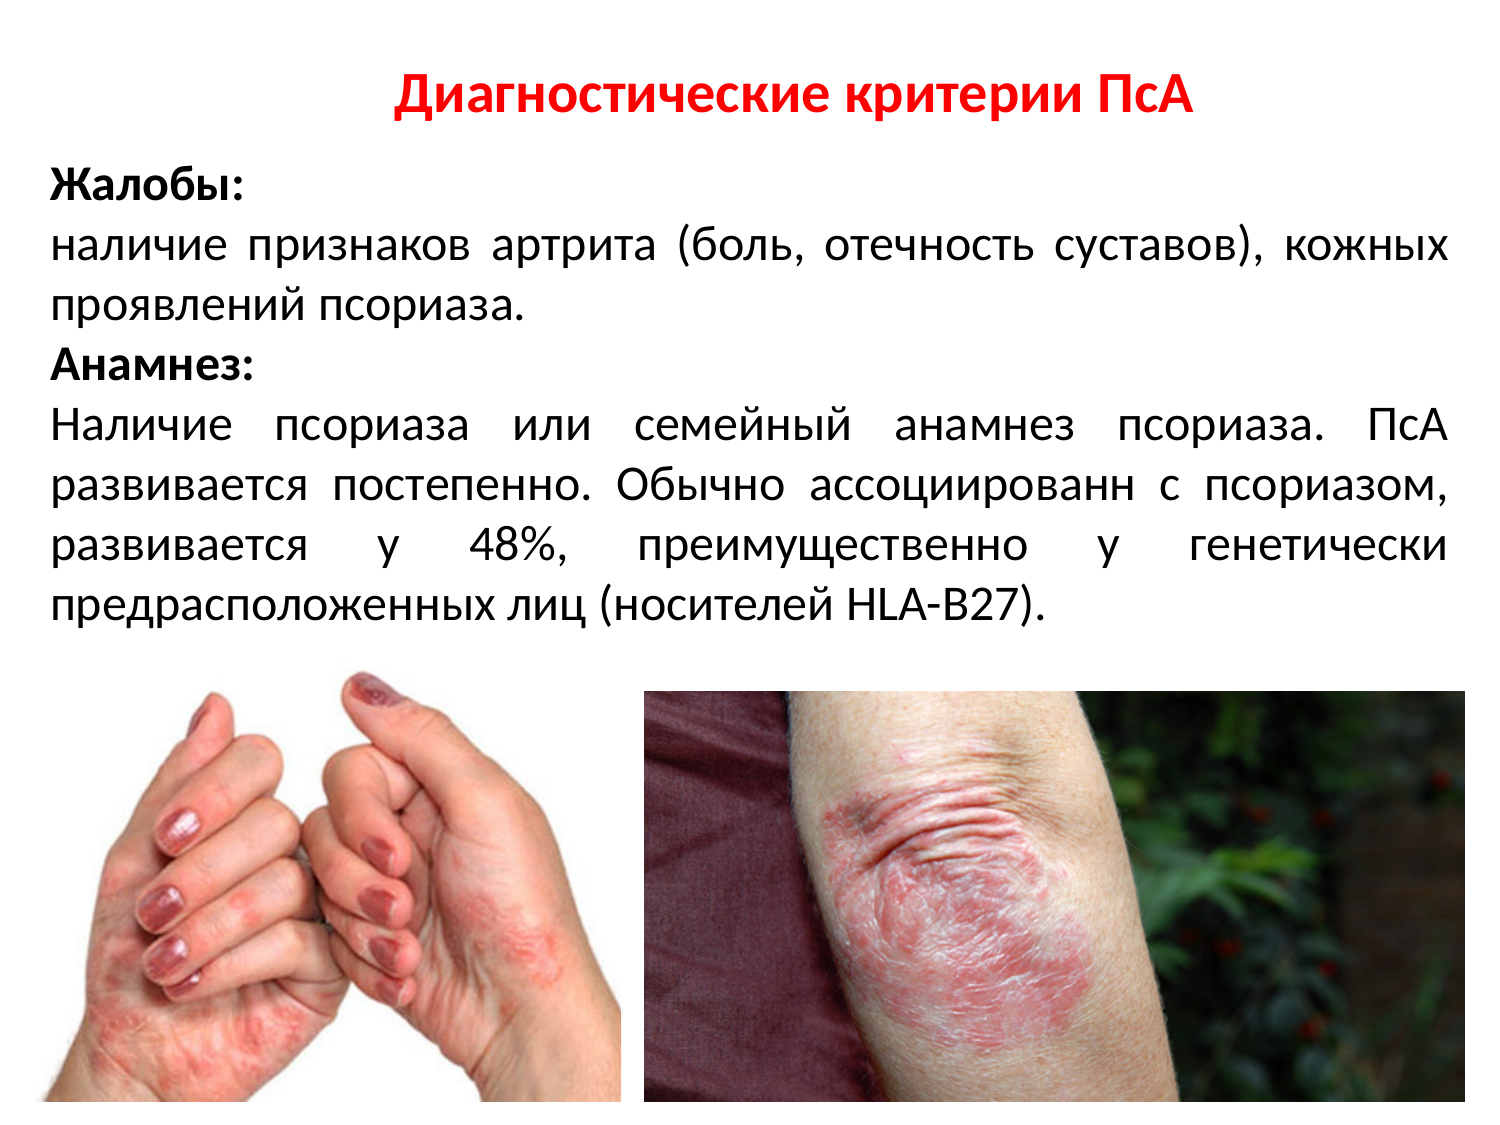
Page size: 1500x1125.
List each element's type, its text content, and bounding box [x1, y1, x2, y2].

text_box Диагностические критерии ПсА [379, 46, 1210, 132]
picture [34, 656, 622, 1102]
picture [644, 691, 1466, 1102]
text_box Жалобы: наличие признаков артрита (боль, отечность суставов), кожных проявлений псориаза. Анамнез: Наличие псориаза или семейный анамнез псориаза. ПсА развивается постепенно. Обычно ассоциированн с псориазом, развивается у 48%, преимущественно у генетически предрасположенных лиц (носителей HLA-B27). [35, 143, 1465, 638]
